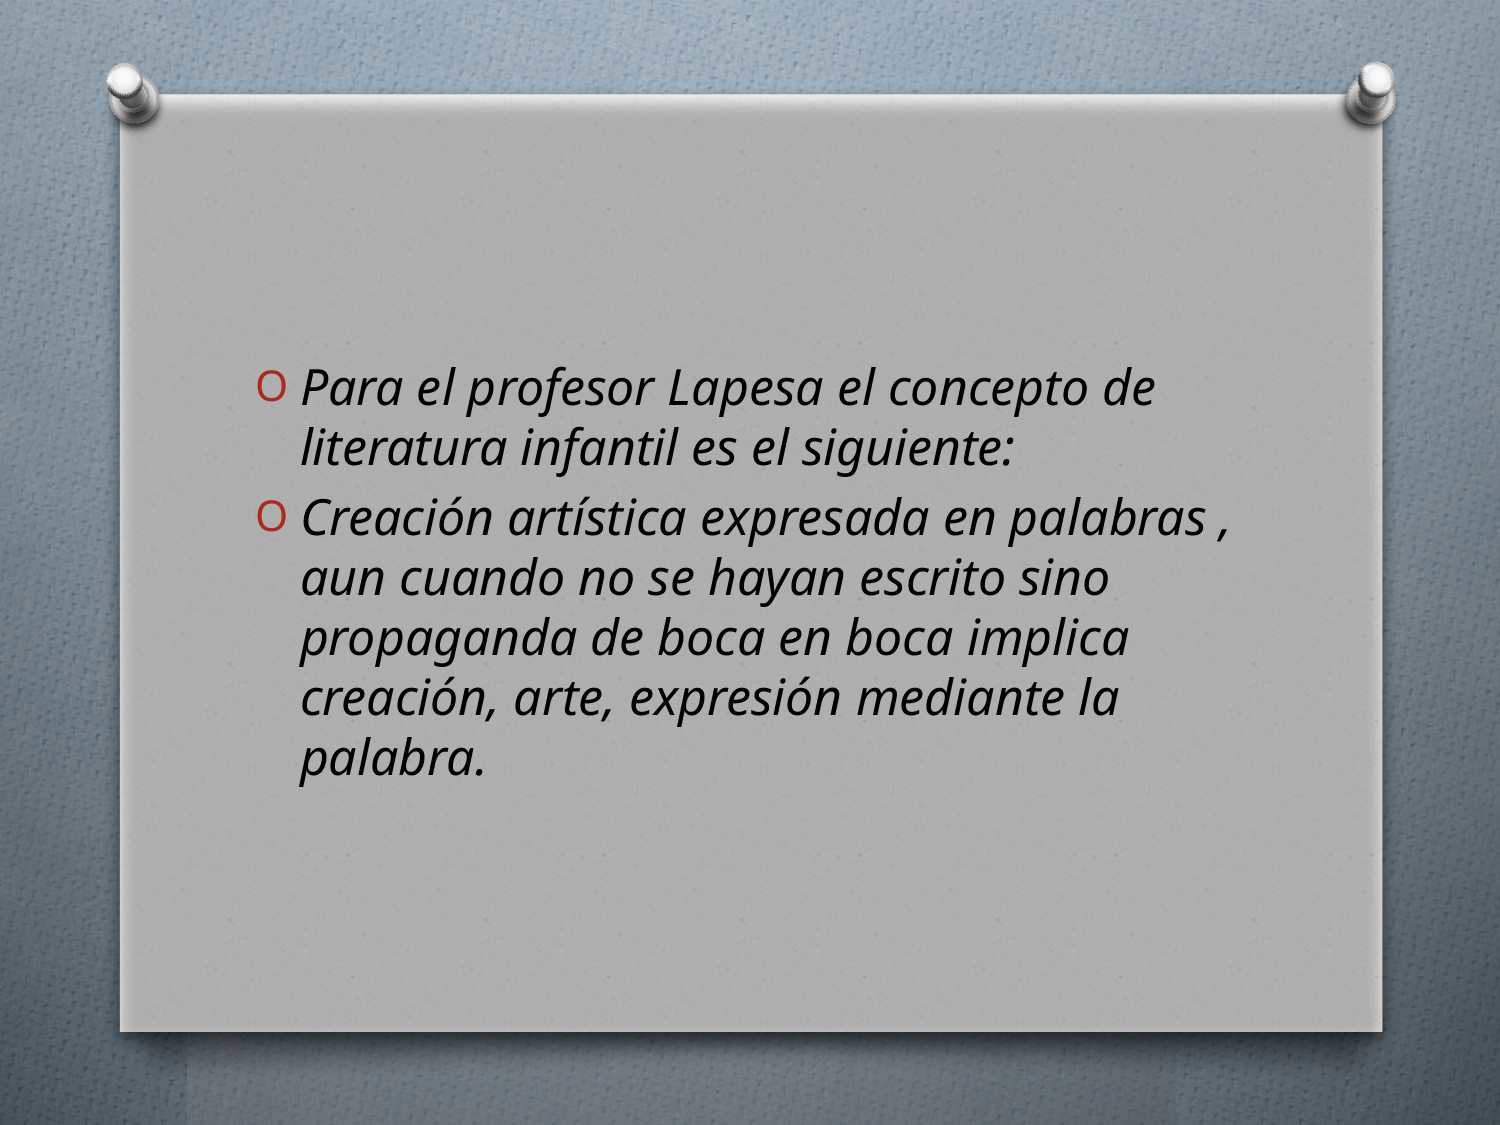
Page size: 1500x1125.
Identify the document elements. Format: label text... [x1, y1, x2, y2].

picture [1317, 35, 1439, 156]
list Para el profesor Lapesa el concepto de literatura infantil es el siguiente: Creación artística expresada en palabras , aun cuando no se hayan escrito sino propaganda de boca en boca implica creación, arte, expresión mediante la palabra. [240, 347, 1257, 939]
picture [75, 29, 198, 153]
